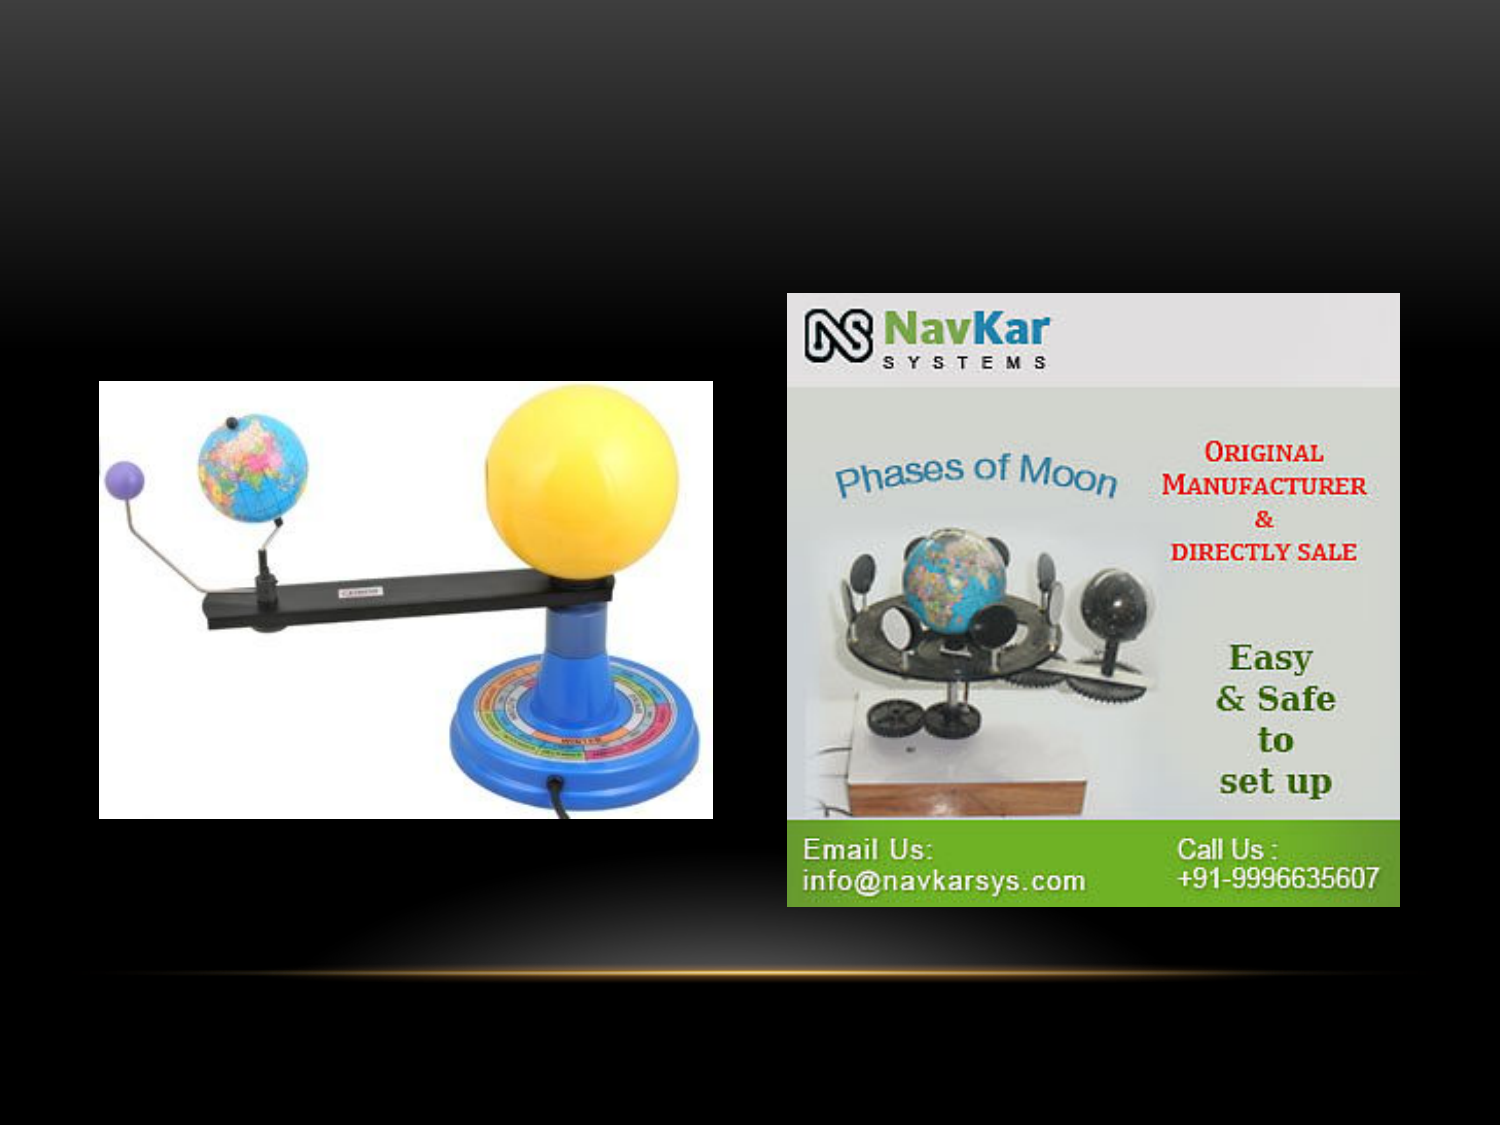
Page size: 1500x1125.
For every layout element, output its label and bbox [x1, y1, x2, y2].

list [99, 262, 713, 938]
list [787, 262, 1401, 938]
picture [0, 0, 1500, 1125]
